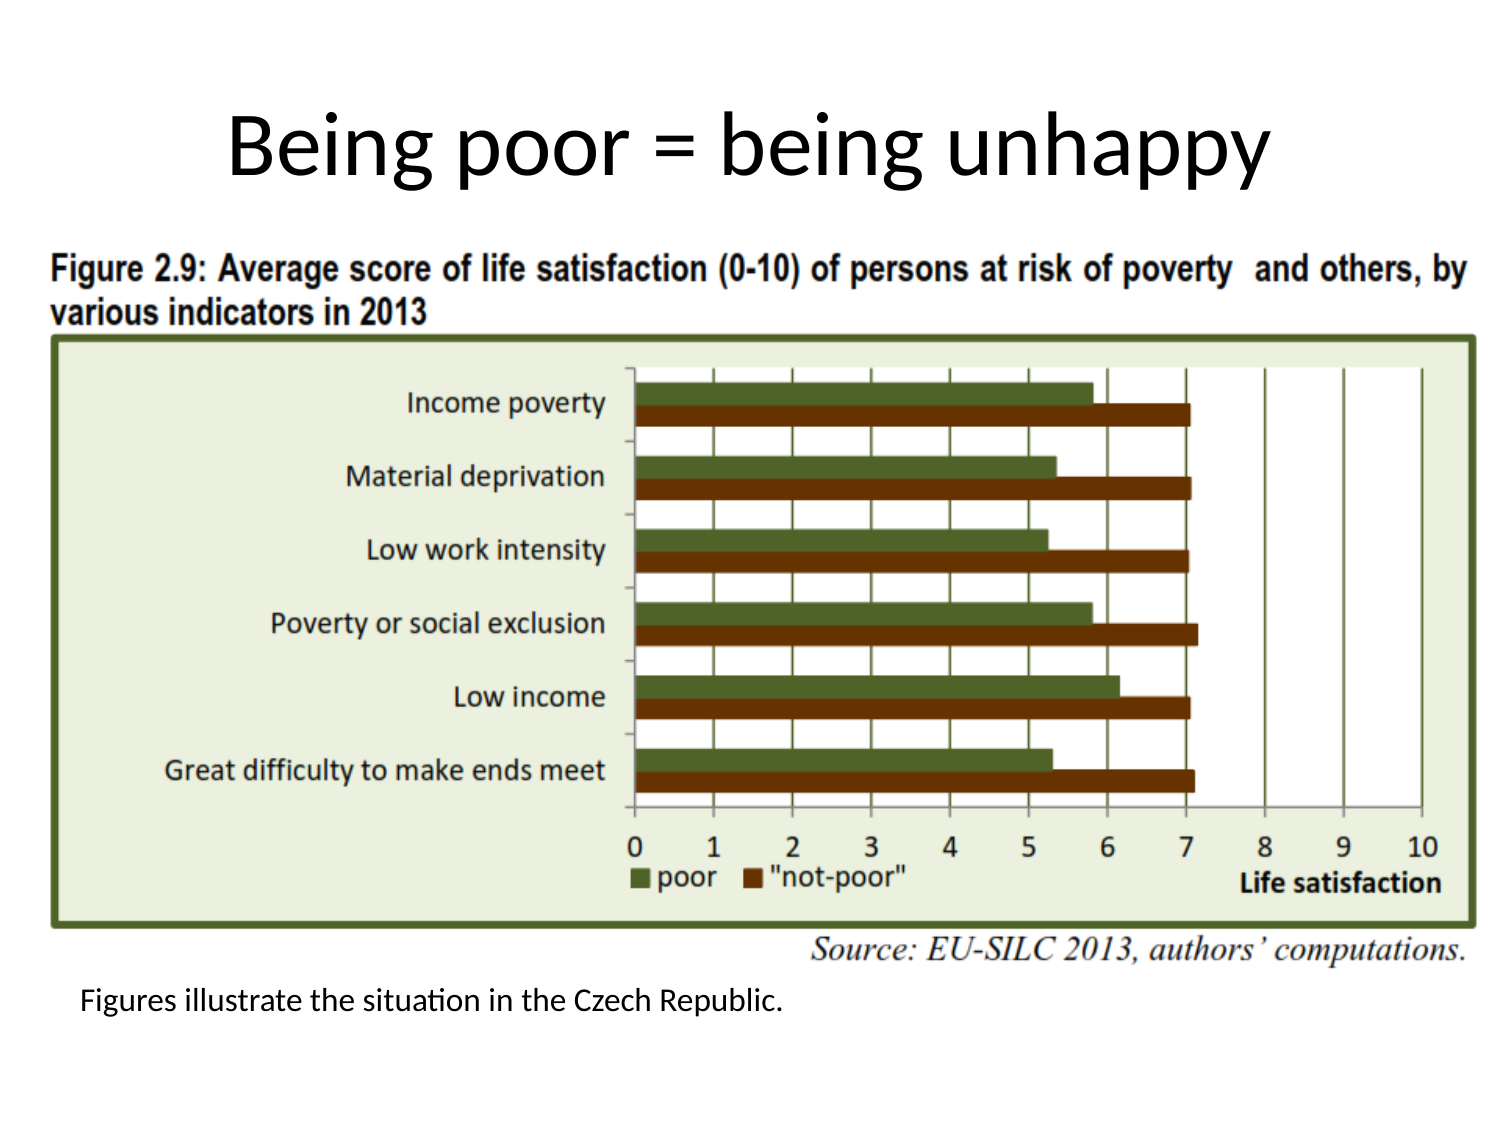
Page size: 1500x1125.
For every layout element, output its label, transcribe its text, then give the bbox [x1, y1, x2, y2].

picture [29, 233, 1494, 977]
title Being poor = being unhappy [75, 45, 1425, 232]
list Figures illustrate the situation in the Czech Republic. [64, 983, 1415, 1035]
